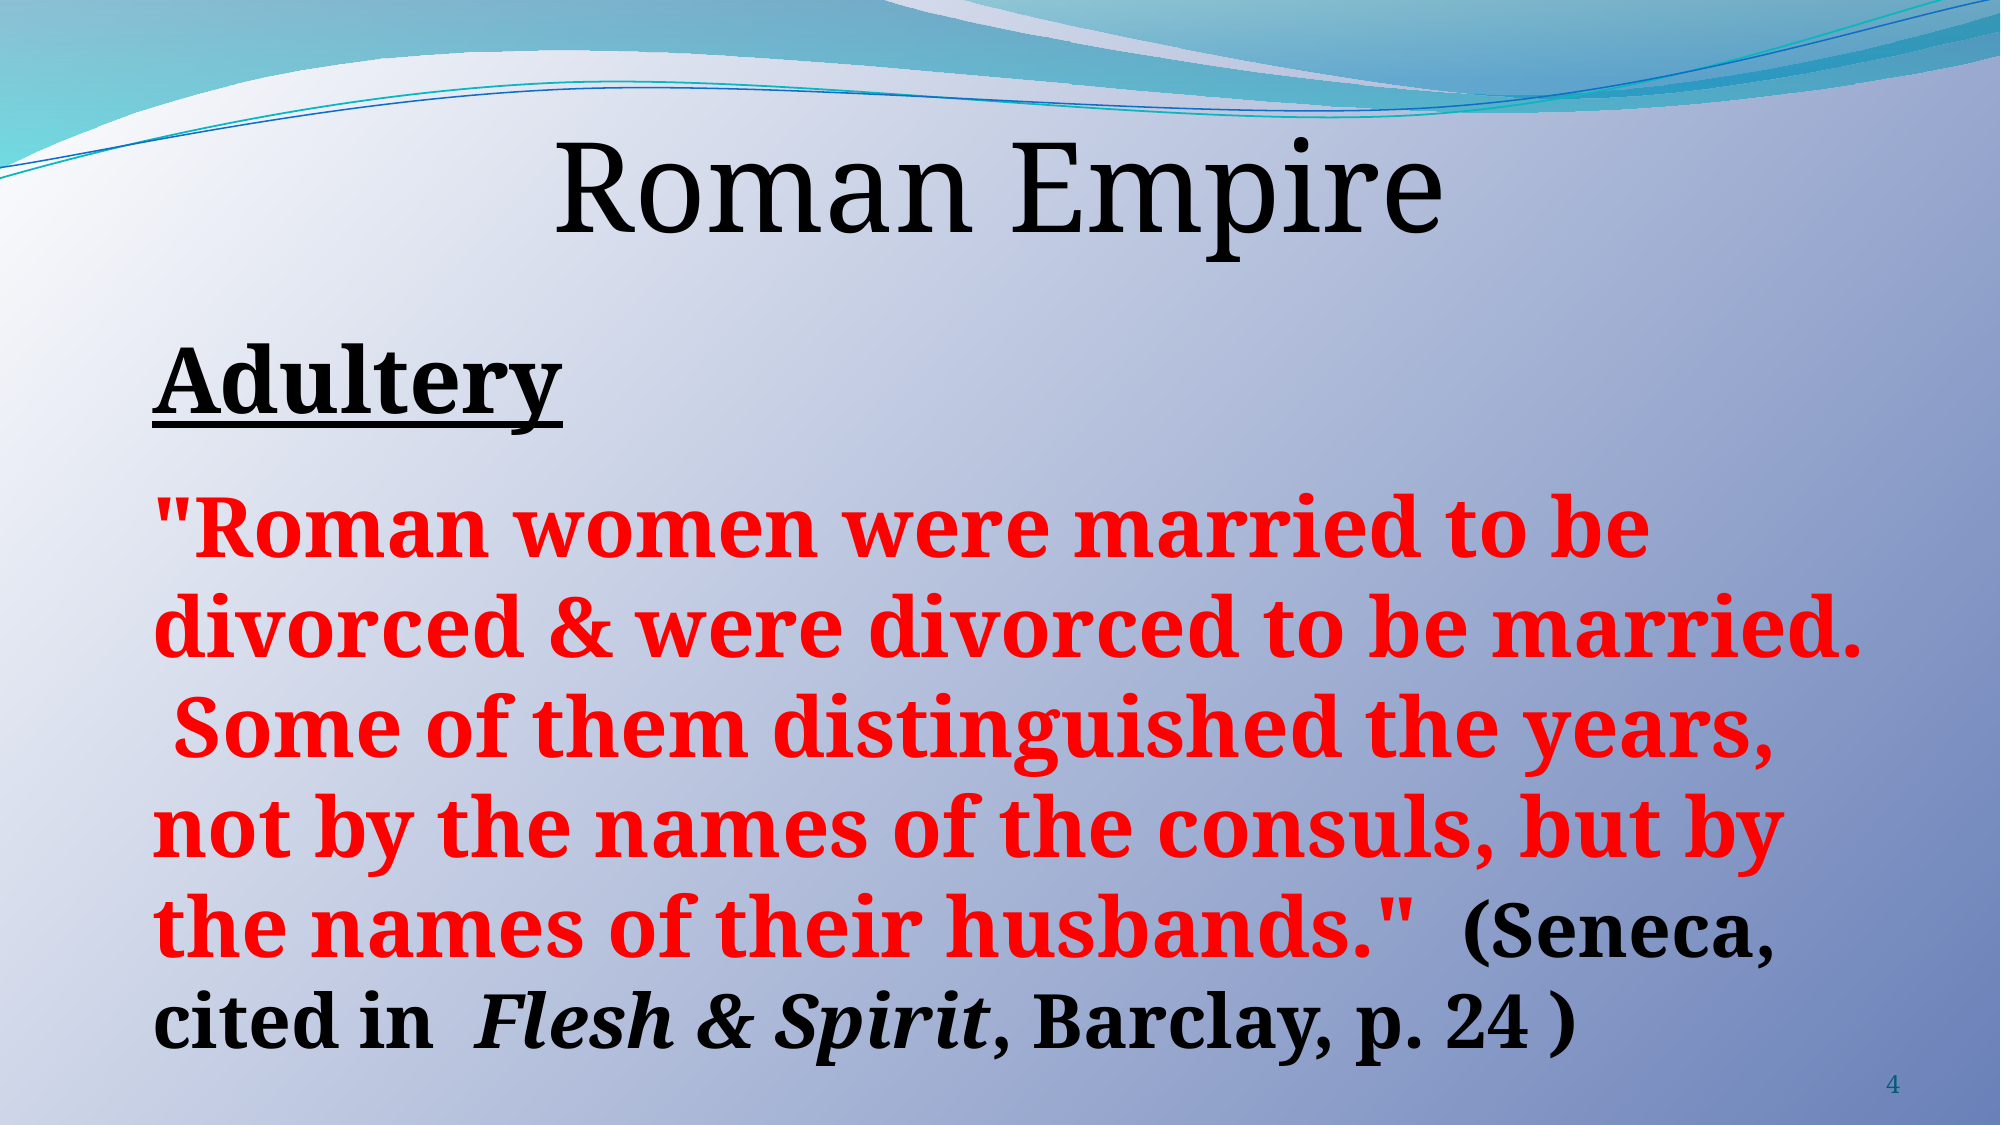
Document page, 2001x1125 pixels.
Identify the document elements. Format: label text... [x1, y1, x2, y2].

slide_number 4 [1733, 1072, 1900, 1103]
text_box Adultery "Roman women were married to be divorced & were divorced to be married. Some of them distinguished the years, not by the names of the consuls, but by the names of their husbands." (Seneca, cited in Flesh & Spirit, Barclay, p. 24 ) [137, 314, 1900, 1072]
text_box Roman Empire [375, 99, 1625, 265]
